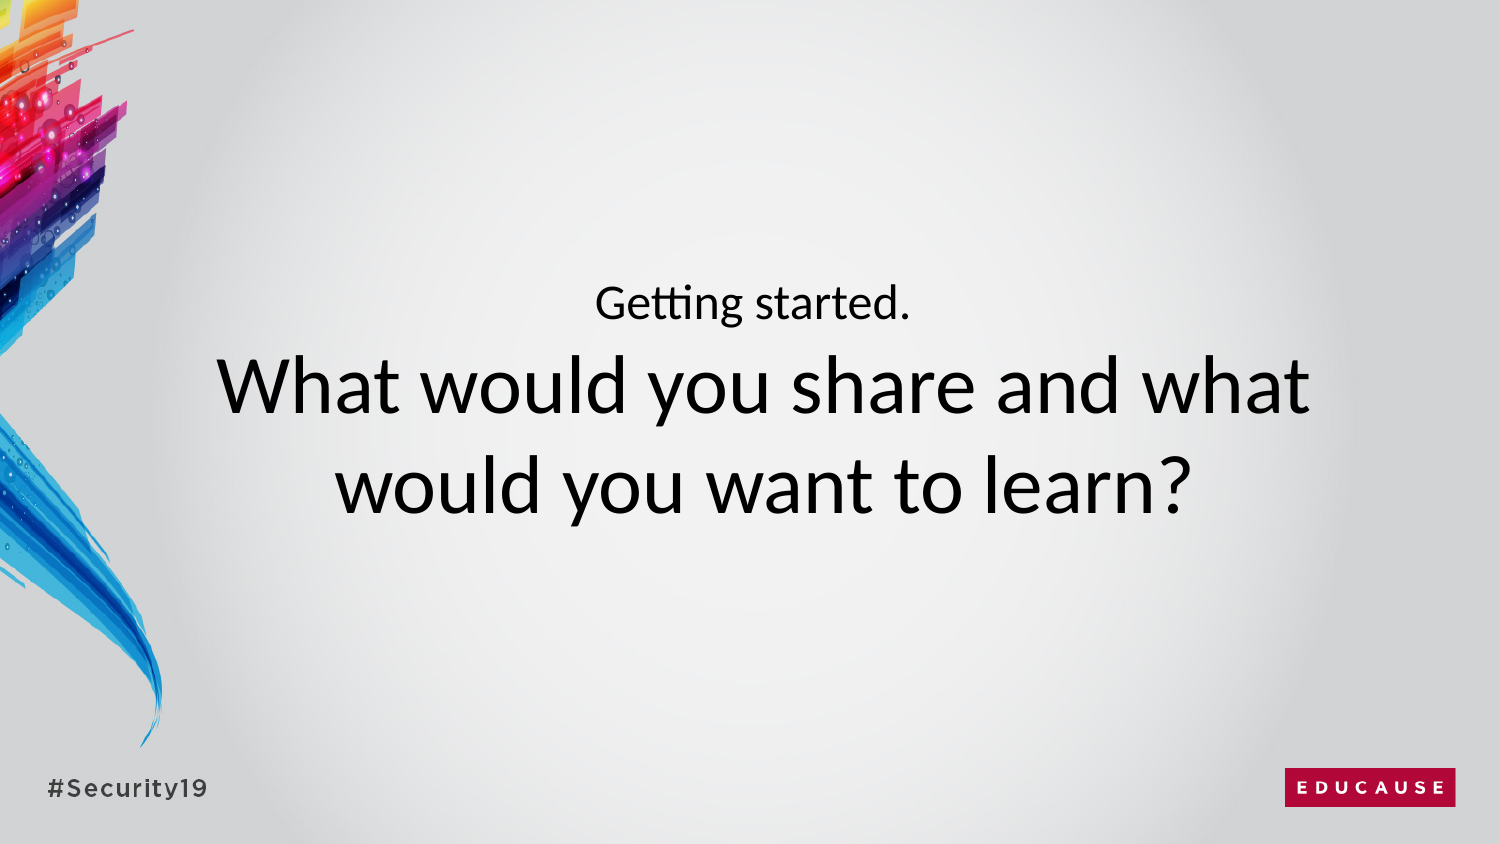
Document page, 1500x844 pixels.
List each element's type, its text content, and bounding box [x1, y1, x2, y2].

picture [0, 0, 1500, 844]
text_box Getting started. What would you share and what would you want to learn? [198, 262, 1331, 538]
